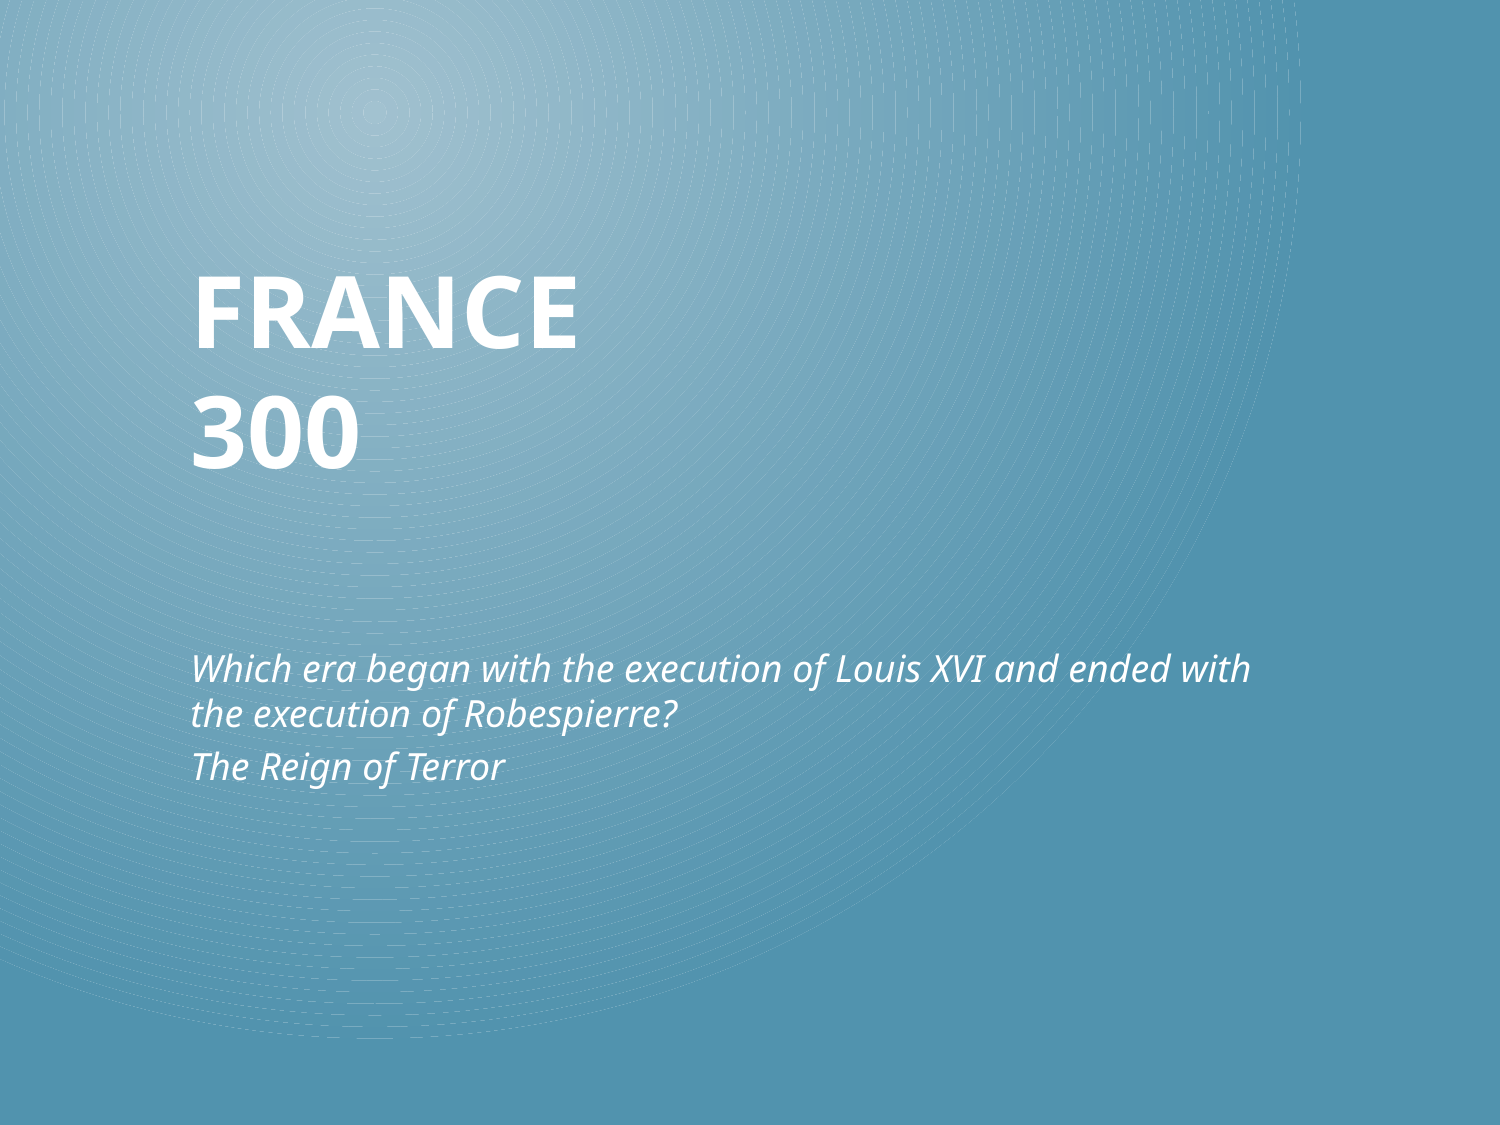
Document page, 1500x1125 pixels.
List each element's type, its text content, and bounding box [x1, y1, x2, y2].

title France 300 [175, 241, 1188, 591]
list Which era began with the execution of Louis XVI and ended with the execution of Robespierre? The Reign of Terror [175, 637, 1288, 850]
